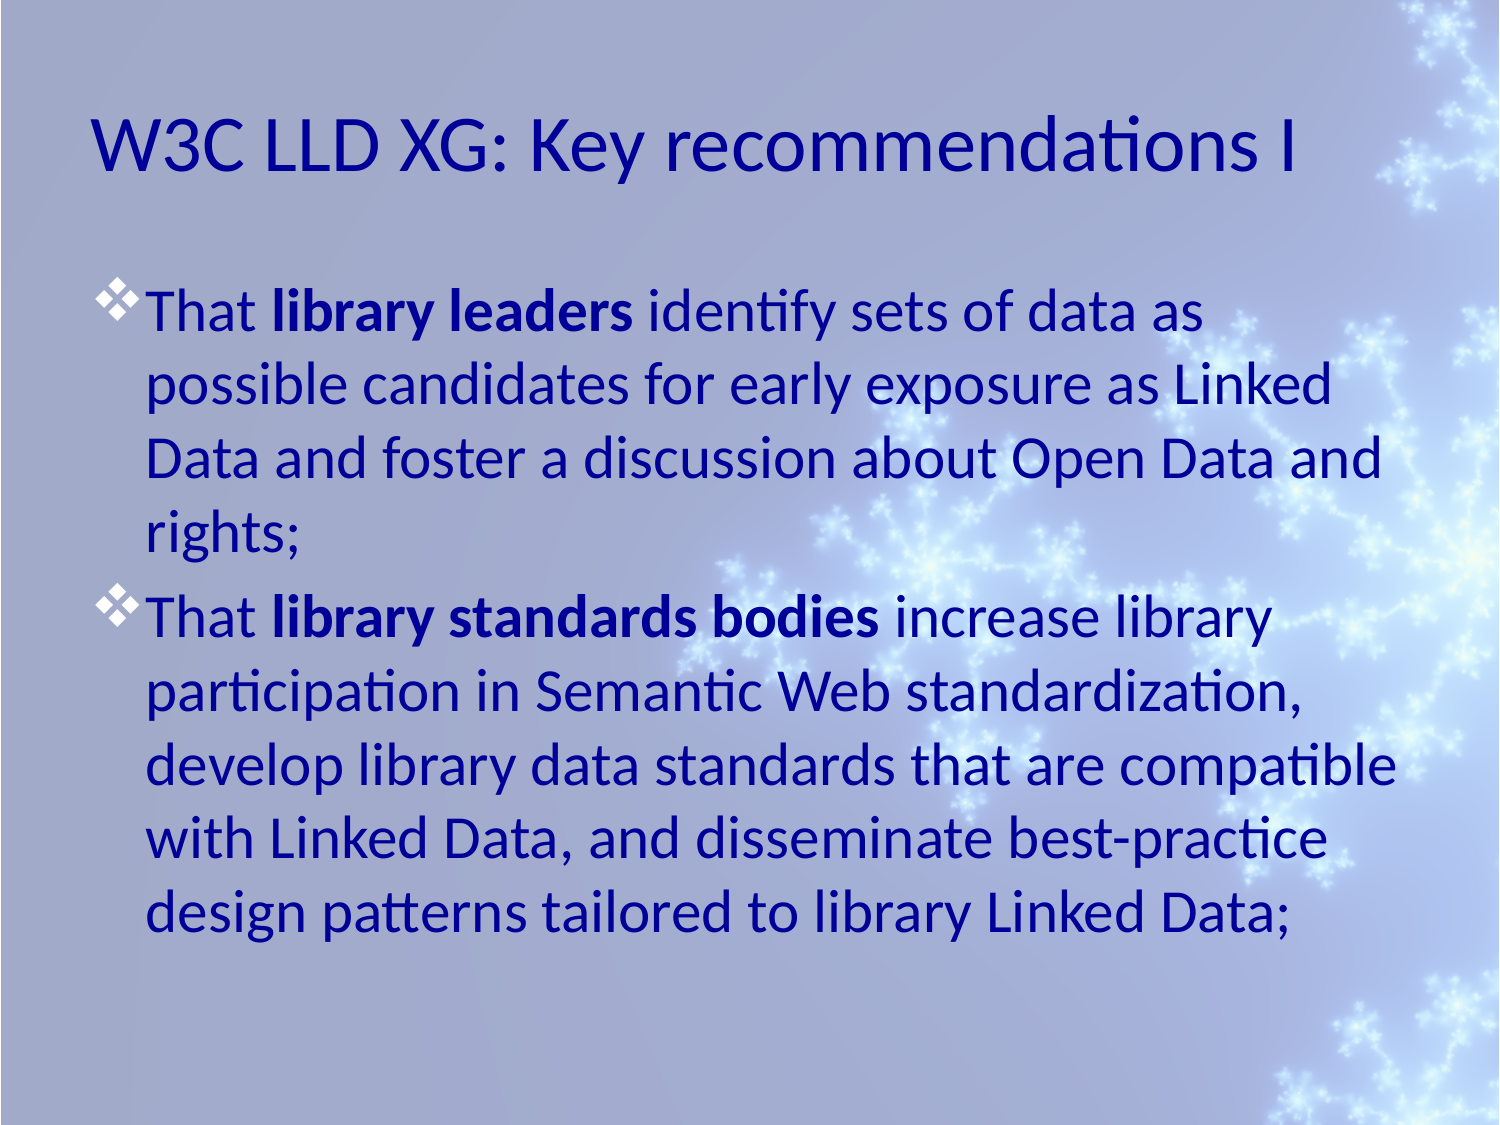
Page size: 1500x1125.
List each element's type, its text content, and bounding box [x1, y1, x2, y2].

title W3C LLD XG: Key recommendations I [75, 45, 1425, 233]
picture [1, 0, 1499, 1125]
list That library leaders identify sets of data as possible candidates for early exposure as Linked Data and foster a discussion about Open Data and rights; That library standards bodies increase library participation in Semantic Web standardization, develop library data standards that are compatible with Linked Data, and disseminate best-practice design patterns tailored to library Linked Data; [75, 262, 1425, 1005]
